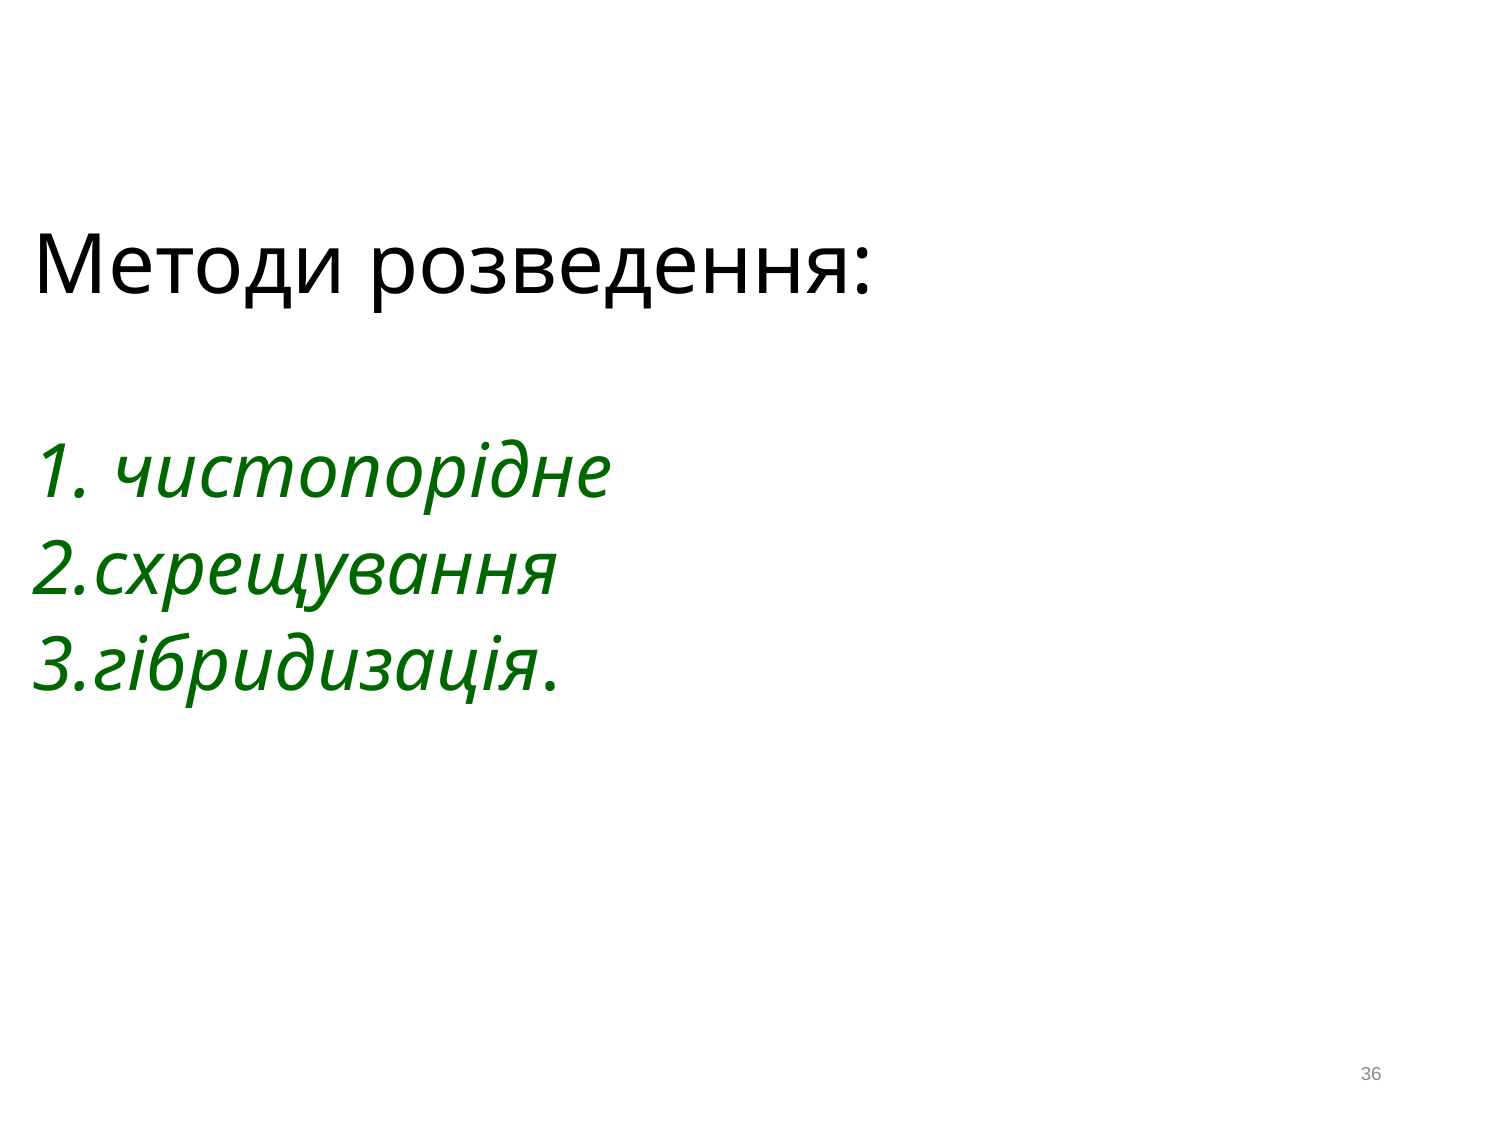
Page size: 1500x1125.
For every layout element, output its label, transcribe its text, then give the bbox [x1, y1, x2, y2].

list Методи розведення: 1. чистопорідне 2.схрещування 3.гібридизація. [17, 0, 1500, 929]
slide_number 36 [1059, 1042, 1397, 1103]
